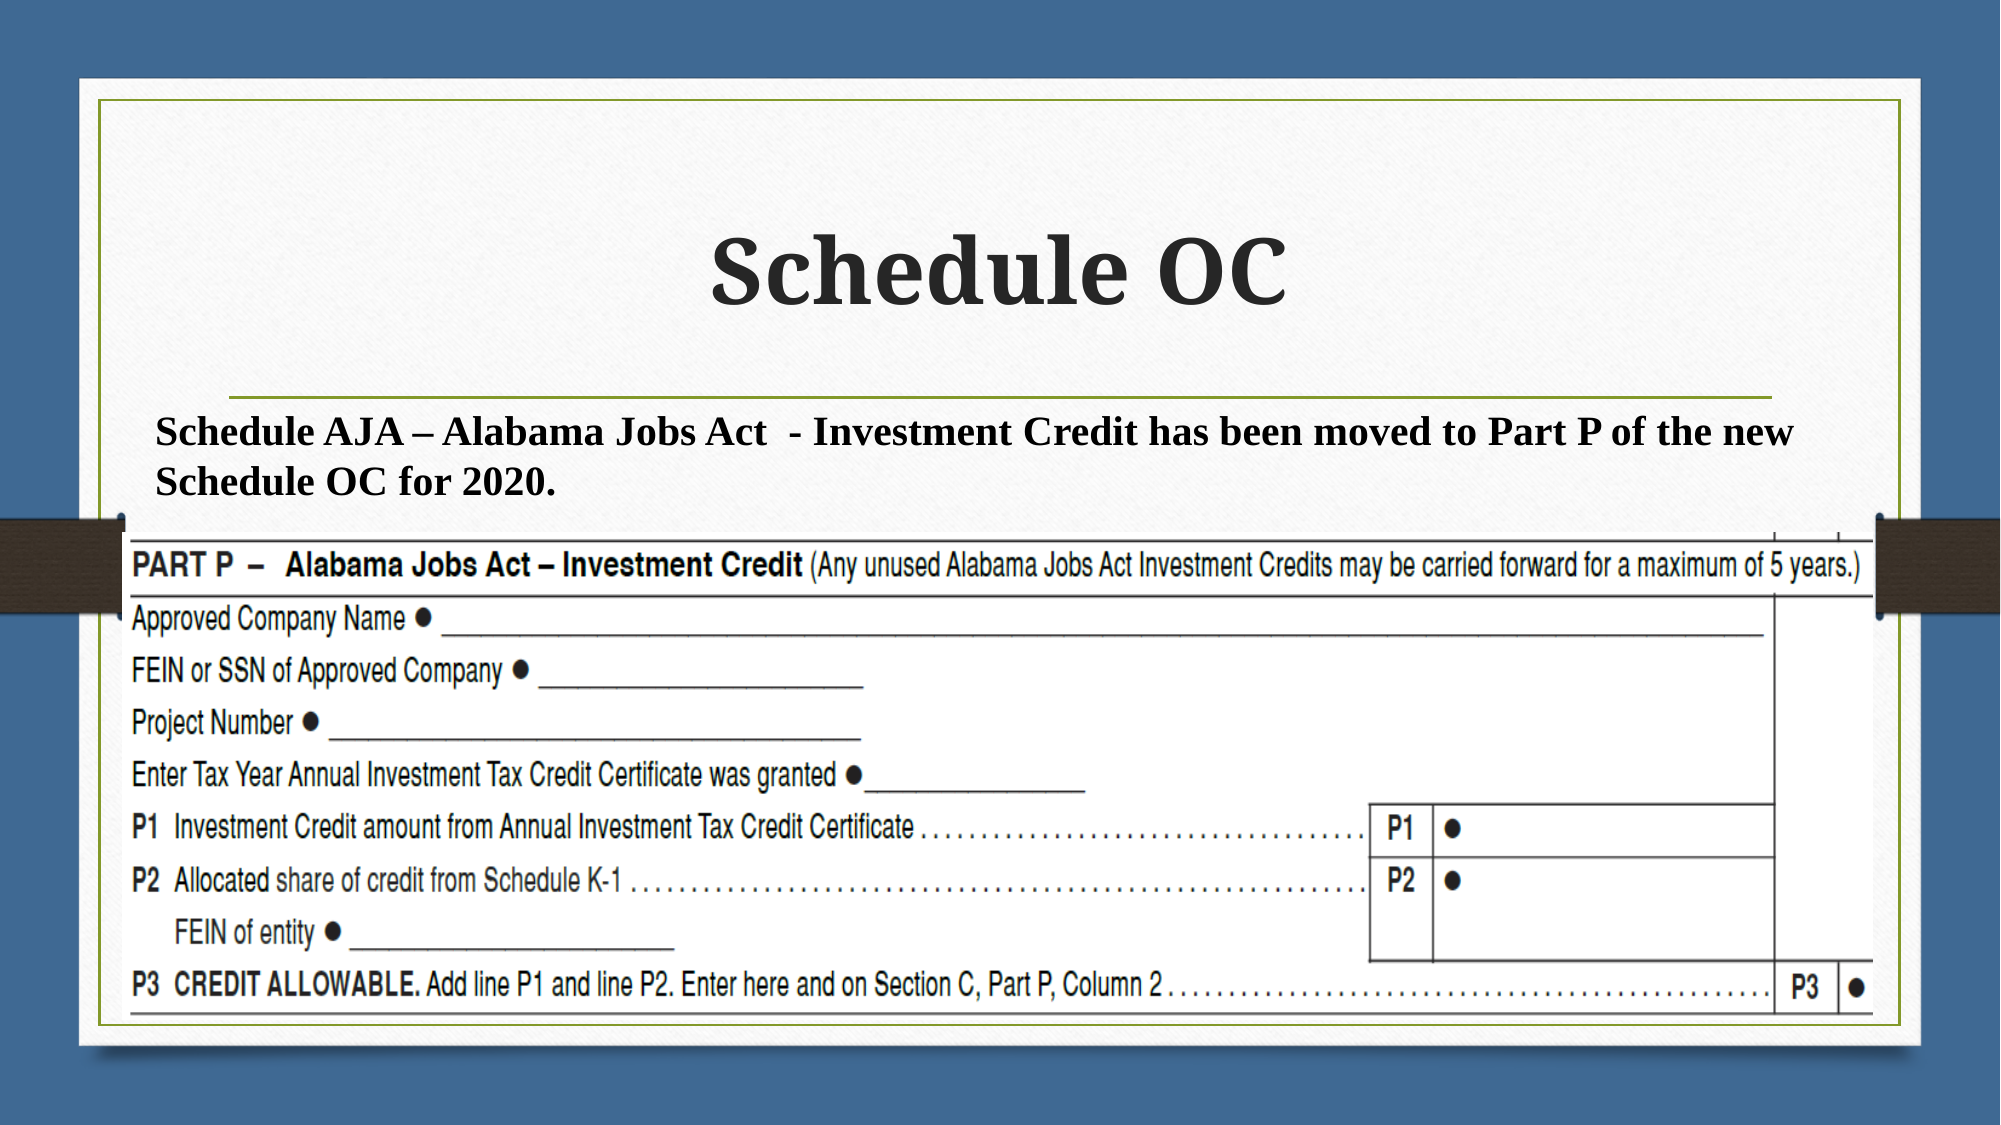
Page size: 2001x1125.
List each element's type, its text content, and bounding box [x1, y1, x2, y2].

picture [0, 0, 2001, 1125]
text_box Schedule AJA – Alabama Jobs Act - Investment Credit has been moved to Part P of the new Schedule OC for 2020. [140, 396, 1913, 662]
title Schedule OC [212, 161, 1788, 375]
